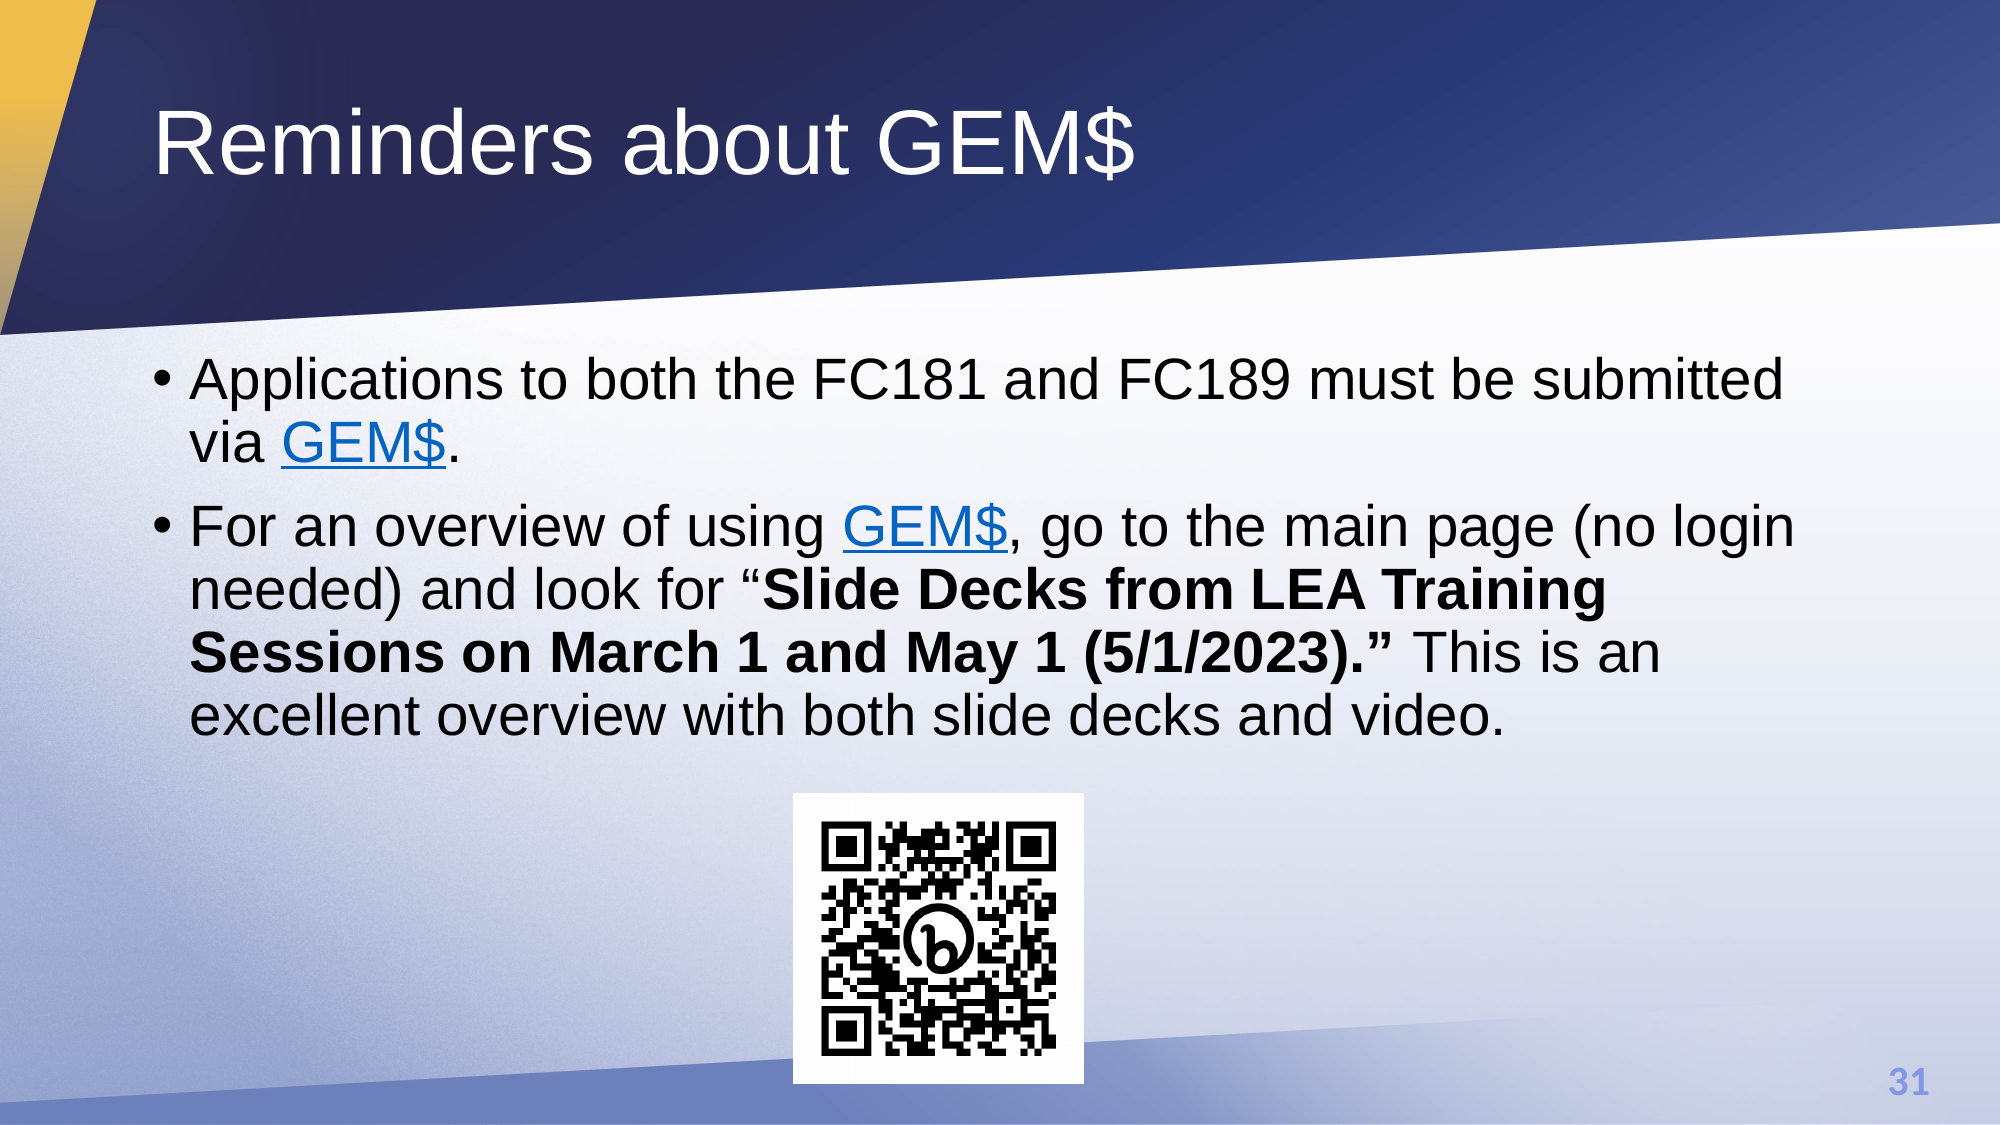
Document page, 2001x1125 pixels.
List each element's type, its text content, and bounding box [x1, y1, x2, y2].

list Applications to both the FC181 and FC189 must be submitted via GEM$. For an overview of using GEM$, go to the main page (no login needed) and look for “Slide Decks from LEA Training Sessions on March 1 and May 1 (5/1/2023).” This is an excellent overview with both slide decks and video. [137, 342, 1863, 1008]
title Reminders about GEM$ [137, 59, 1863, 231]
picture [0, 0, 2000, 1125]
